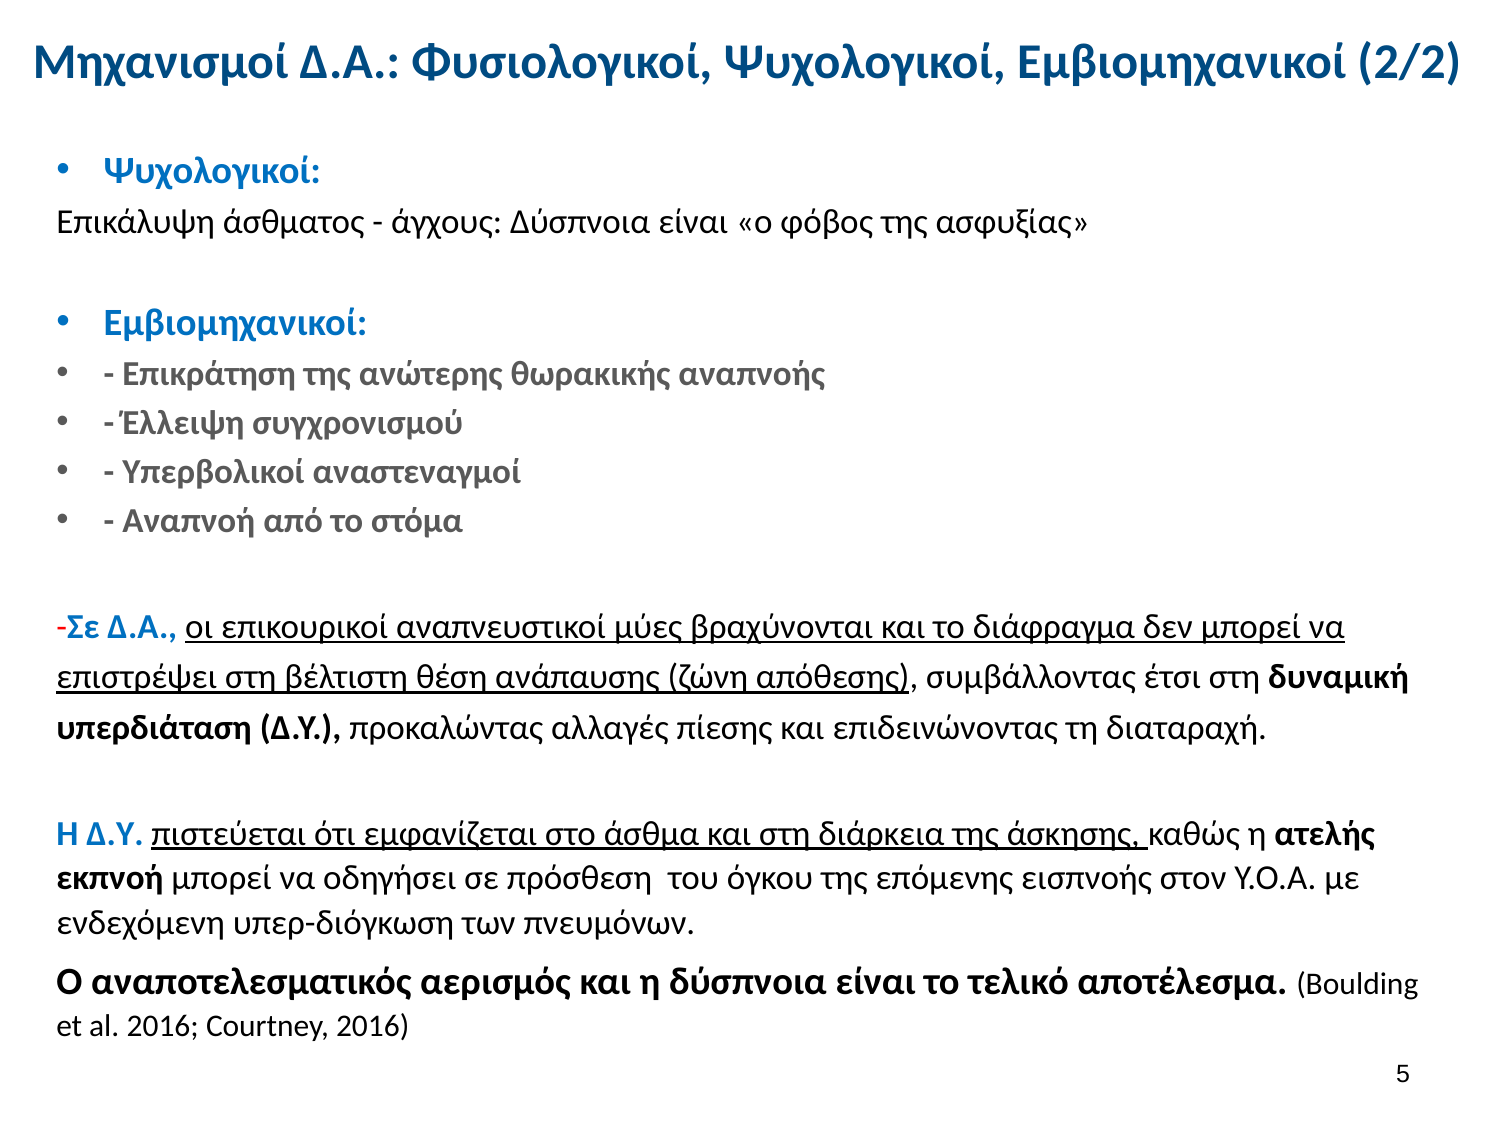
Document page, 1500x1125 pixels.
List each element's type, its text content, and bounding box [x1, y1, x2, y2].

list Ψυχολογικοί: Επικάλυψη άσθματος - άγχους: Δύσπνοια είναι «ο φόβος της ασφυξίας» Εμβιομηχανικοί: - Επικράτηση της ανώτερης θωρακικής αναπνοής - Έλλειψη συγχρονισμού - Υπερβολικοί αναστεναγμοί - Αναπνοή από το στόμα -Σε Δ.Α., οι επικουρικοί αναπνευστικοί μύες βραχύνονται και το διάφραγμα δεν μπορεί να επιστρέψει στη βέλτιστη θέση ανάπαυσης (ζώνη απόθεσης), συμβάλλοντας έτσι στη δυναμική υπερδιάταση (Δ.Υ.), προκαλώντας αλλαγές πίεσης και επιδεινώνοντας τη διαταραχή. Η Δ.Y. πιστεύεται ότι εμφανίζεται στο άσθμα και στη διάρκεια της άσκησης, καθώς η ατελής εκπνοή μπορεί να οδηγήσει σε πρόσθεση του όγκου της επόμενης εισπνοής στον Υ.Ο.Α. με ενδεχόμενη υπερ-διόγκωση των πνευμόνων. Ο αναποτελεσματικός αερισμός και η δύσπνοια είναι το τελικό αποτέλεσμα. (Boulding et al. 2016; Courtney, 2016) [41, 113, 1459, 1125]
slide_number 4 [1074, 1042, 1425, 1103]
title Μηχανισμοί Δ.Α.: Φυσιολογικοί, Ψυχολογικοί, Εμβιομηχανικοί (2/2) [0, 0, 1498, 133]
